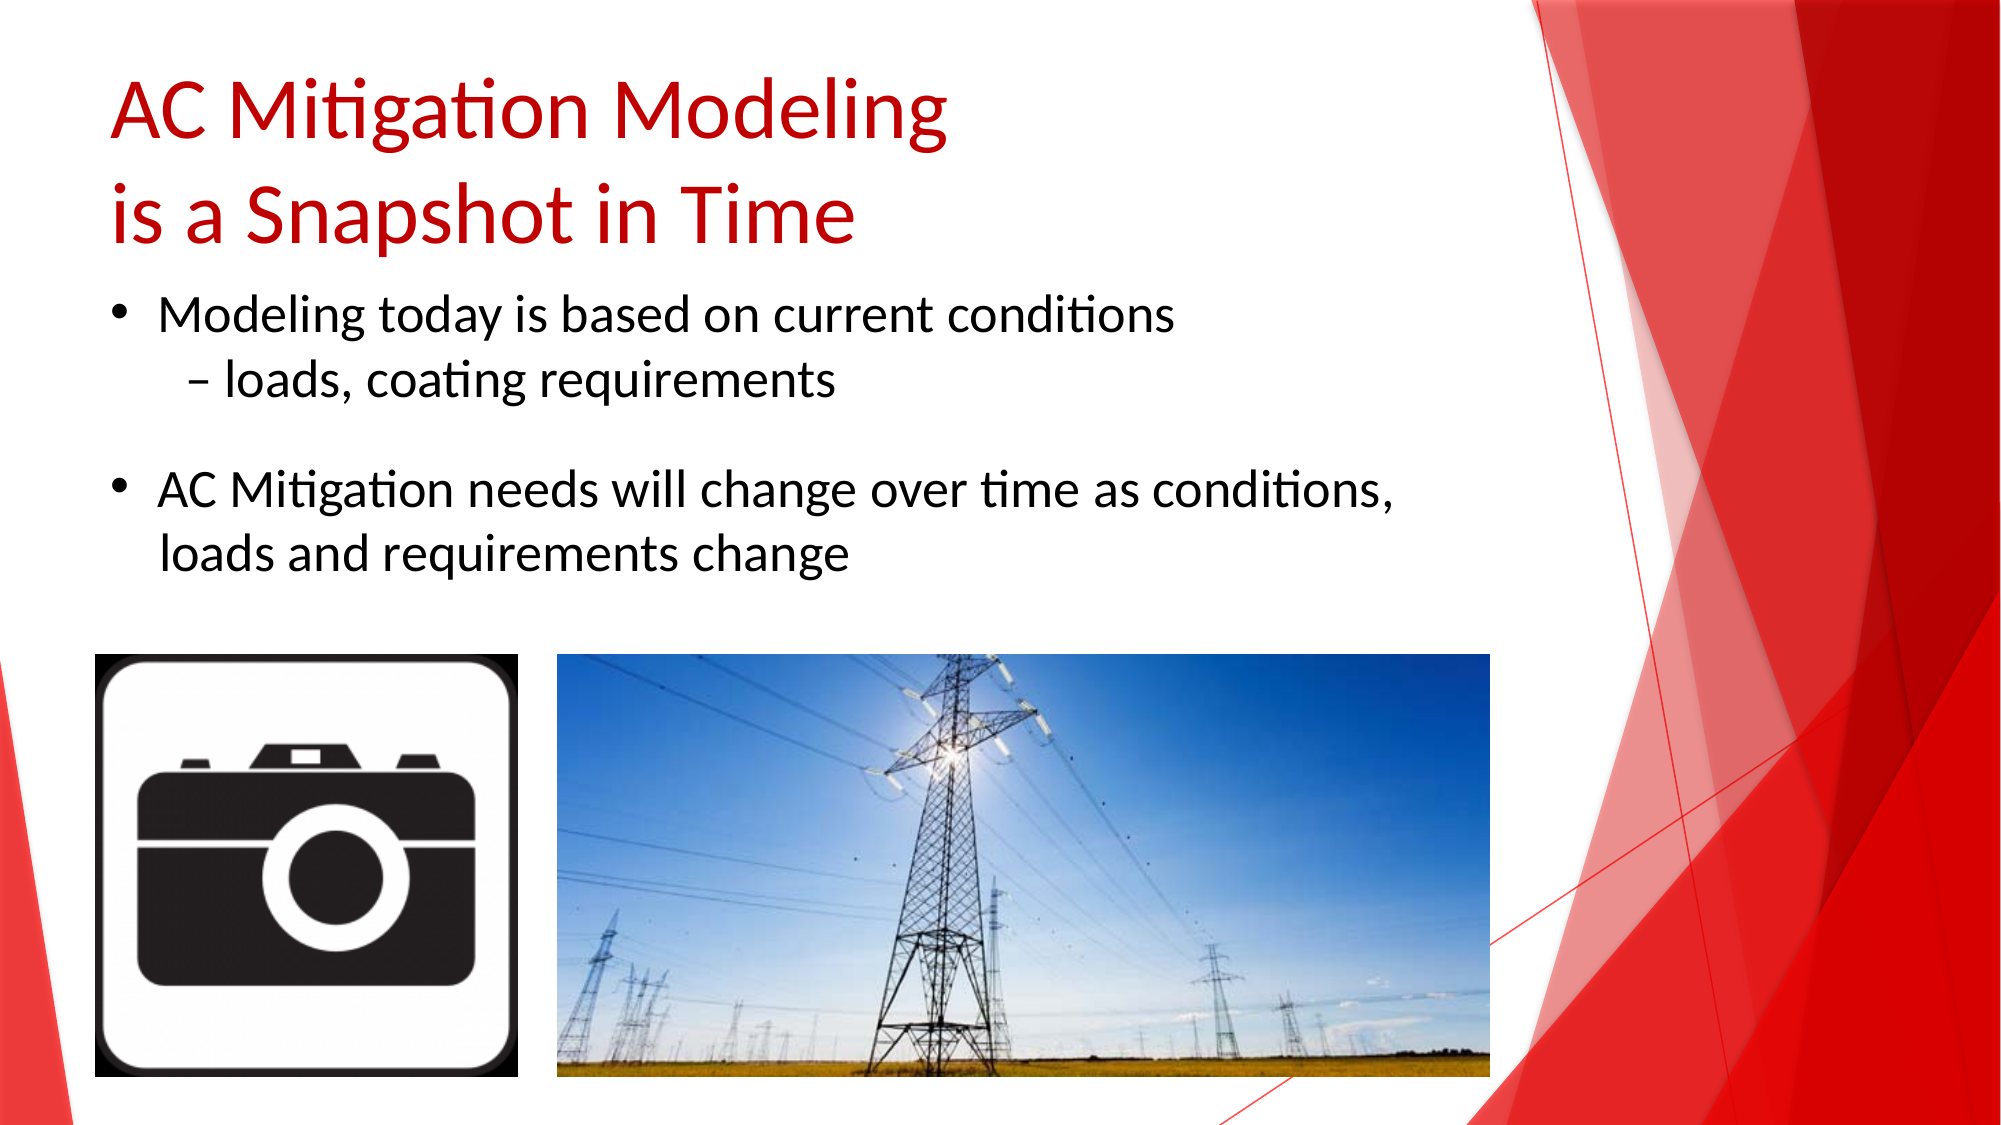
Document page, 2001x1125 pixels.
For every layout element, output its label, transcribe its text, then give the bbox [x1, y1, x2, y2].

text_box Modeling today is based on current conditions – loads, coating requirements AC Mitigation needs will change over time as conditions, loads and requirements change [95, 270, 1915, 591]
picture [94, 653, 518, 1077]
text_box AC Mitigation Modeling is a Snapshot in Time [95, 43, 1233, 269]
picture [557, 653, 1490, 1077]
